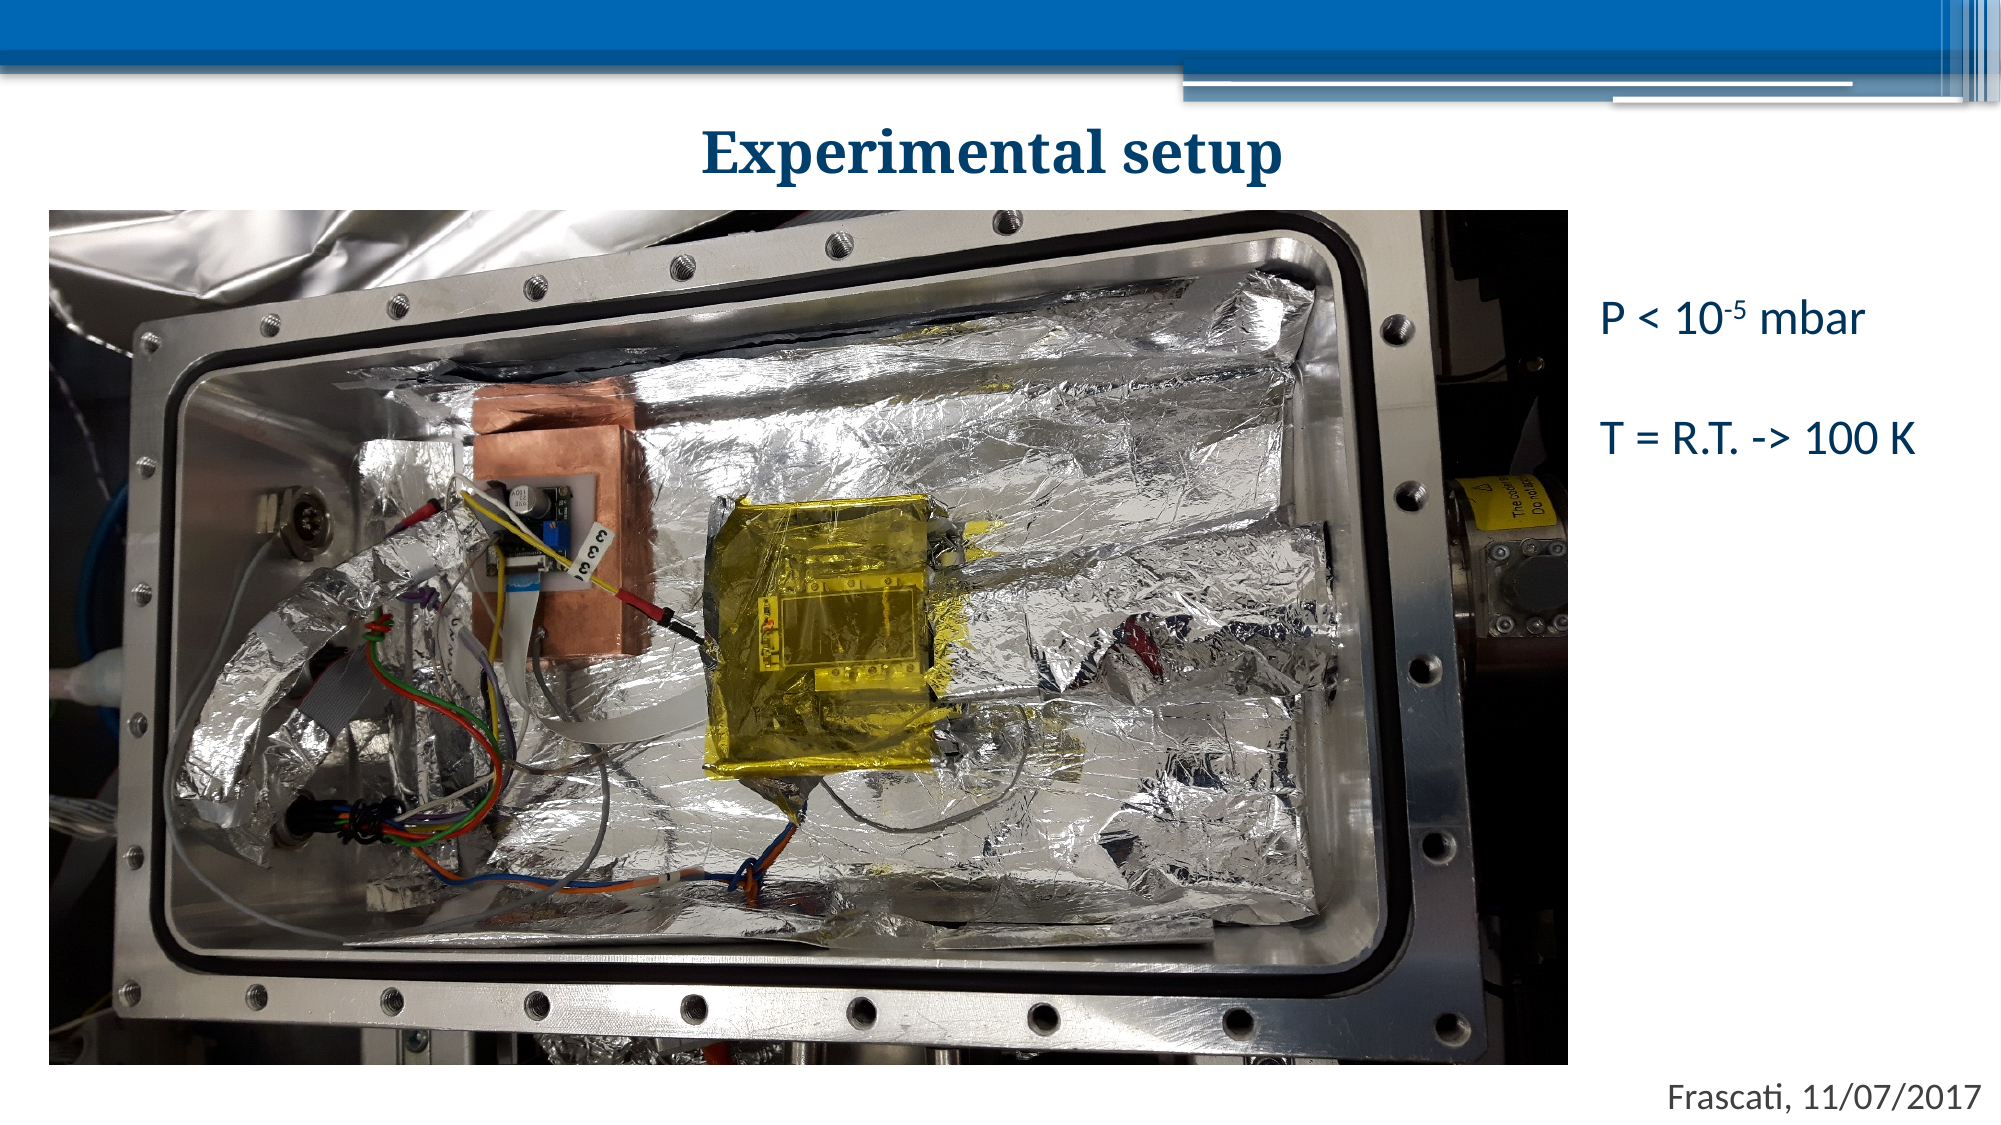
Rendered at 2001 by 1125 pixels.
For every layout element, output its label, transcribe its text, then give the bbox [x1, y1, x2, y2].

text_box P < 10-5 mbar T = R.T. -> 100 K [1585, 276, 1931, 472]
text_box Frascati, 11/07/2017 [1652, 1064, 1998, 1125]
picture [49, 210, 1568, 1065]
text_box Experimental setup [0, 108, 2000, 193]
